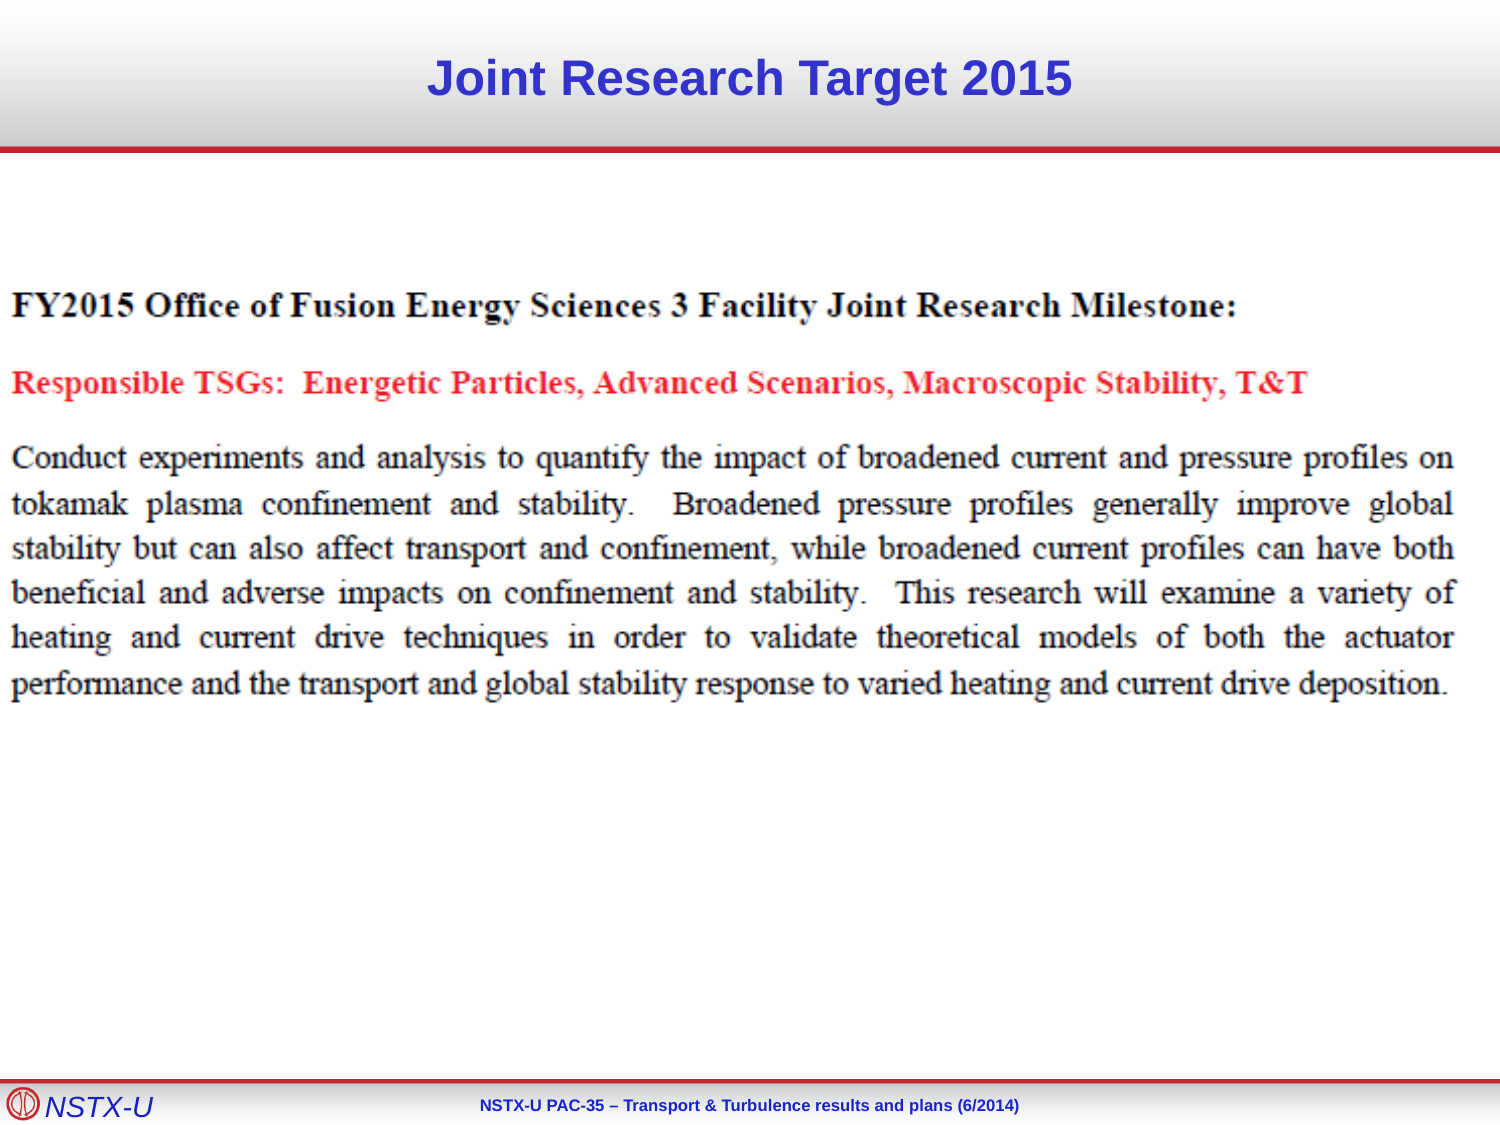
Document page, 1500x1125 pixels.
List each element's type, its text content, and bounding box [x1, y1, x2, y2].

title Joint Research Target 2015 [0, 0, 1500, 150]
picture [0, 279, 1500, 726]
picture [0, 1079, 1500, 1125]
